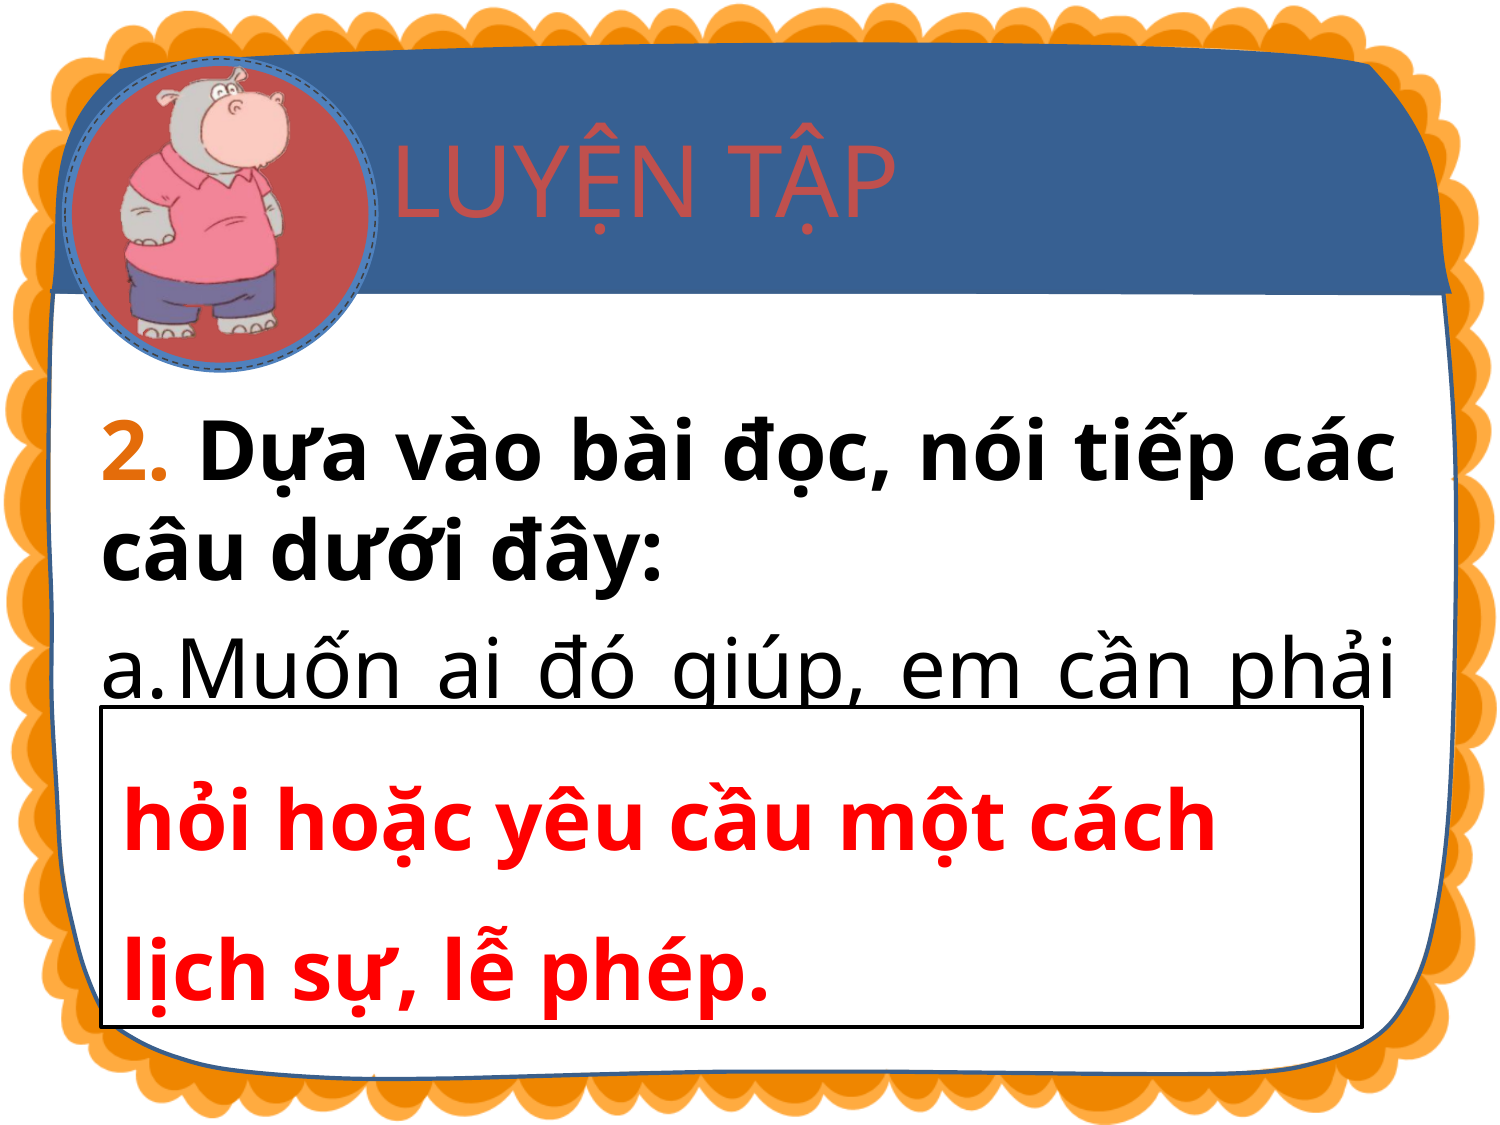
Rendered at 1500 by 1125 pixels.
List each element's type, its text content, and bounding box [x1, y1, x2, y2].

text_box LUYỆN TẬP [369, 107, 1500, 248]
picture [0, 0, 1500, 1125]
text_box Muốn ai đó giúp, em cần phải (……). [80, 605, 1419, 926]
text_box hỏi hoặc yêu cầu một cách lịch sự, lễ phép. [99, 705, 1364, 1029]
text_box 2. Dựa vào bài đọc, nói tiếp các câu dưới đây: [80, 387, 1419, 605]
